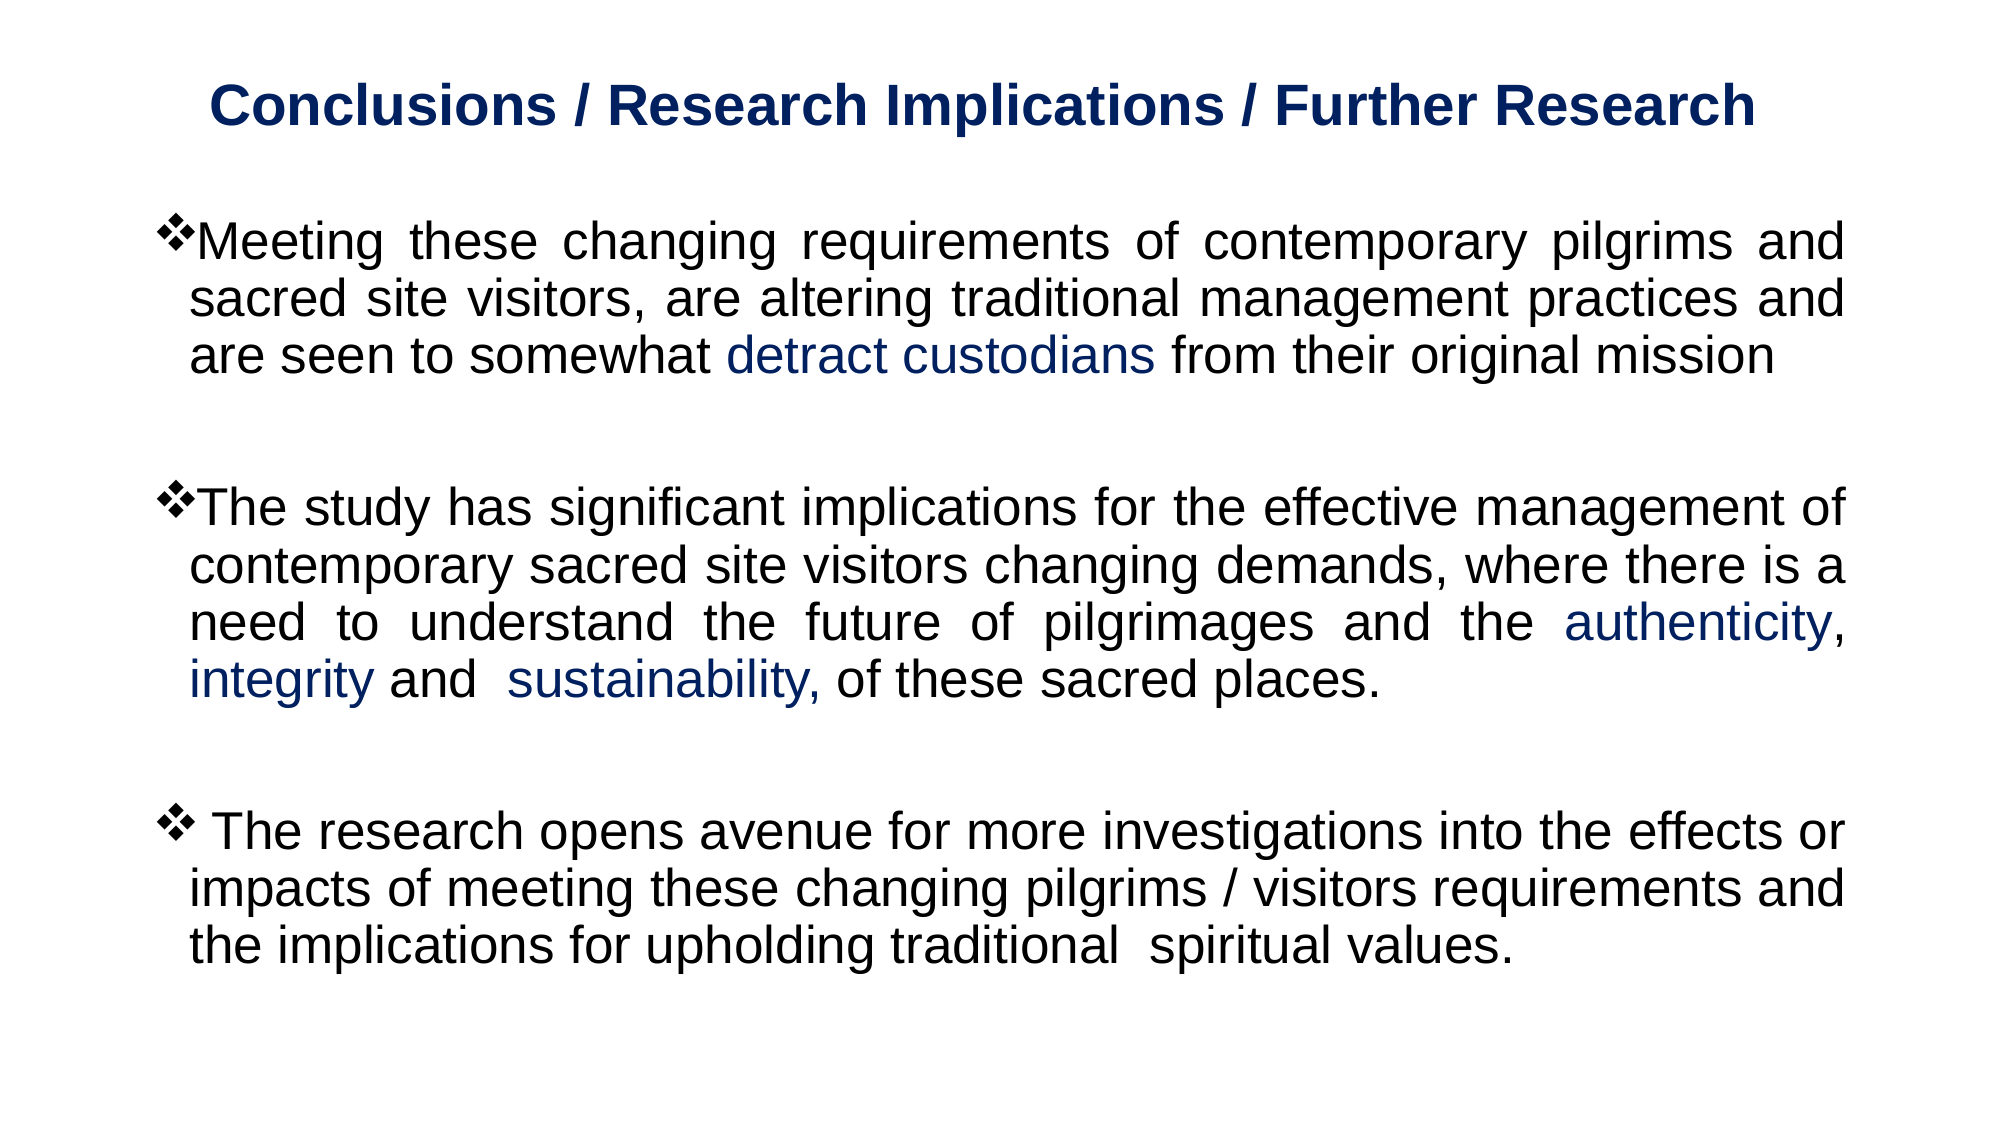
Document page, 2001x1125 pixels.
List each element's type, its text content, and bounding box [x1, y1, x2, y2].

list Meeting these changing requirements of contemporary pilgrims and sacred site visitors, are altering traditional management practices and are seen to somewhat detract custodians from their original mission The study has significant implications for the effective management of contemporary sacred site visitors changing demands, where there is a need to understand the future of pilgrimages and the authenticity, integrity and sustainability, of these sacred places. The research opens avenue for more investigations into the effects or impacts of meeting these changing pilgrims / visitors requirements and the implications for upholding traditional spiritual values. [137, 206, 1863, 1066]
title Conclusions / Research Implications / Further Research [137, 59, 1863, 153]
